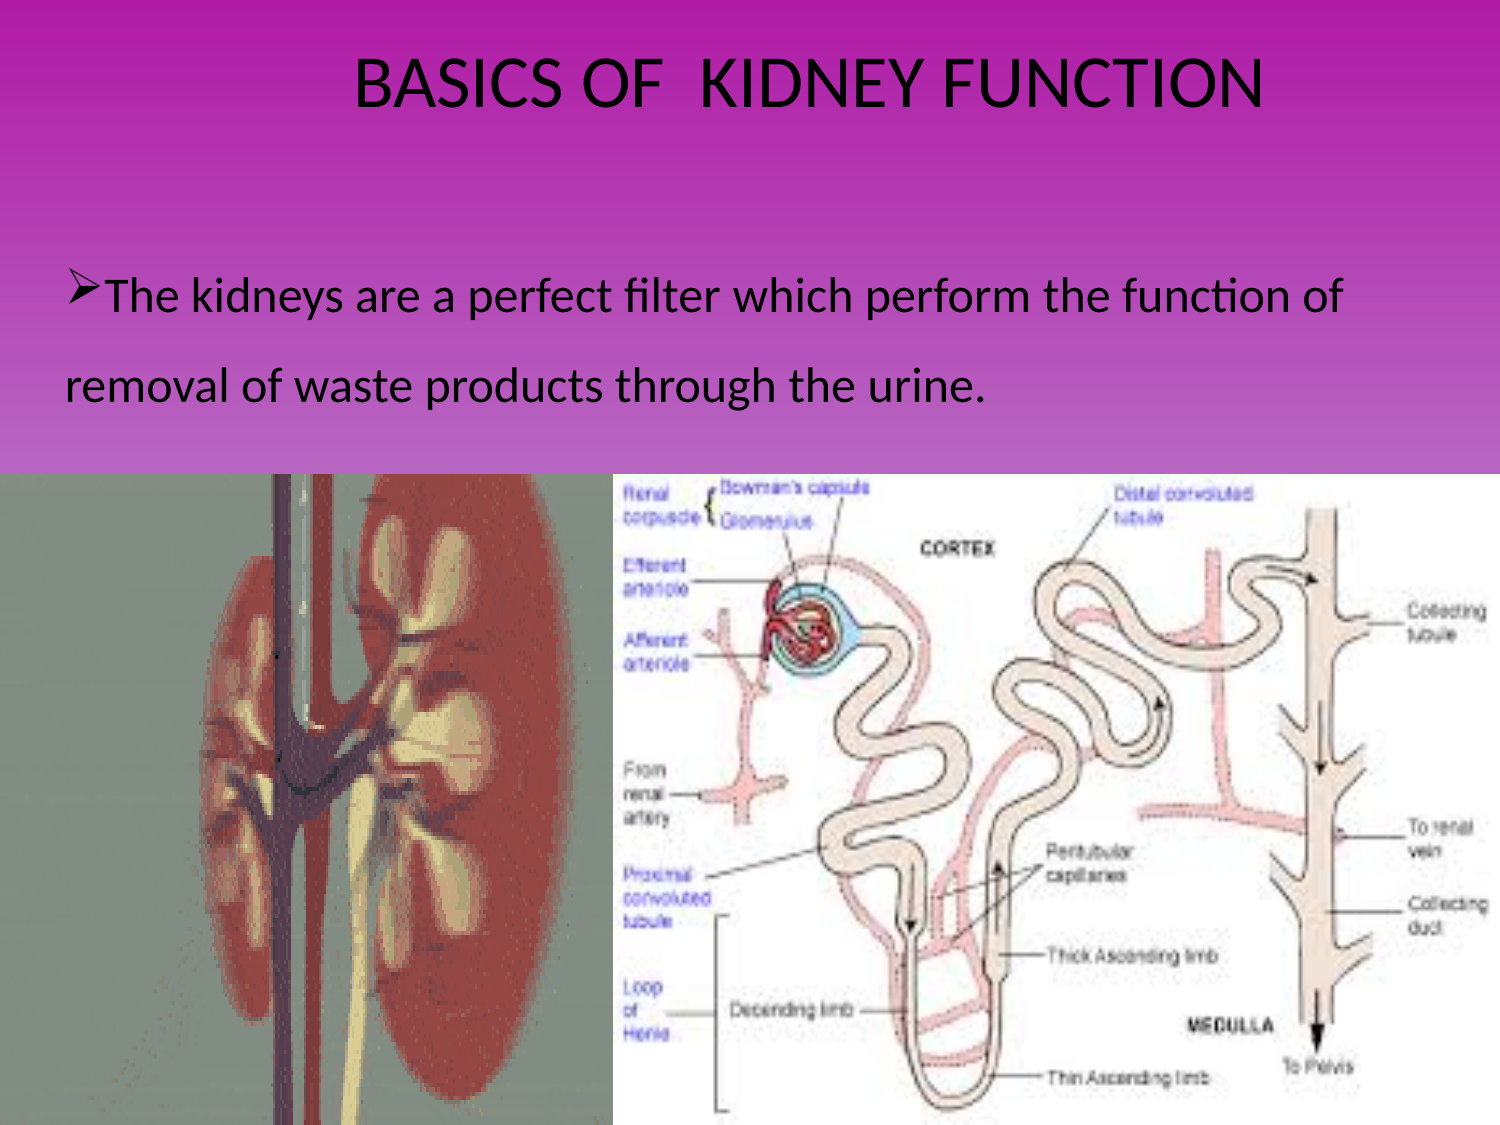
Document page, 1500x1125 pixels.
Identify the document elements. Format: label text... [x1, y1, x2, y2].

text_box BASICS OF KIDNEY FUNCTION [287, 24, 1425, 130]
picture [0, 474, 1500, 1125]
text_box The kidneys are a perfect filter which perform the function of removal of waste products through the urine. [50, 224, 1500, 474]
